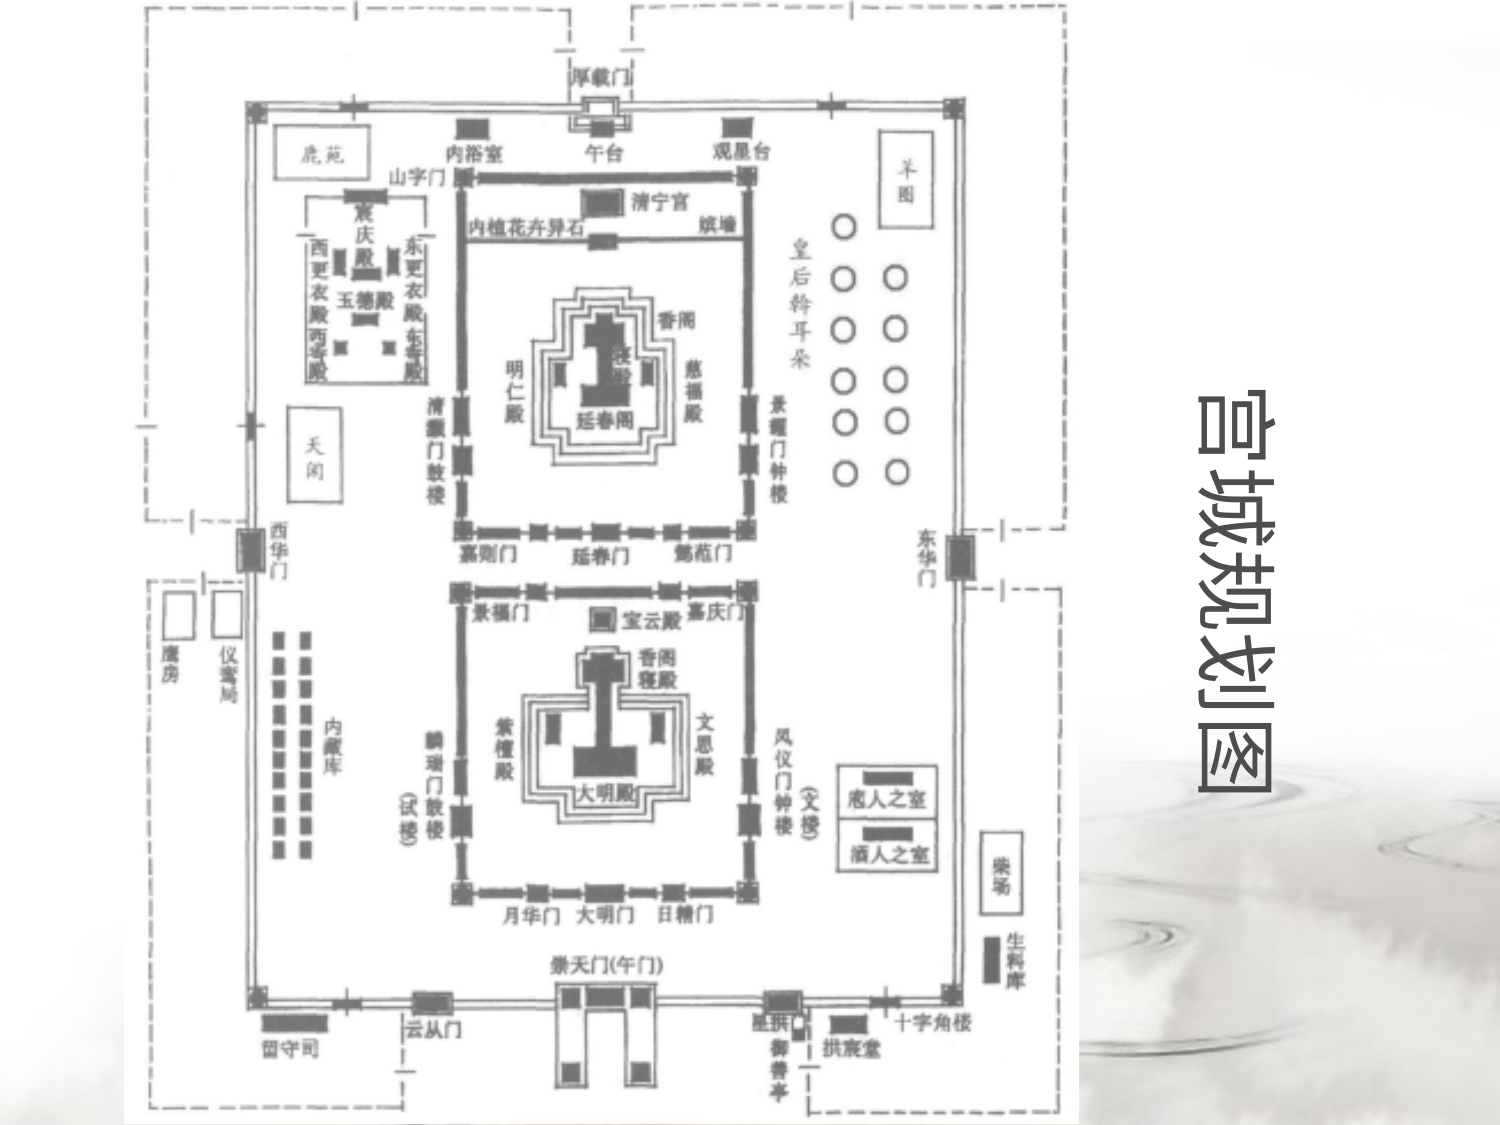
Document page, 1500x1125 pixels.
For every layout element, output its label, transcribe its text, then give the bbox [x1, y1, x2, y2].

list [124, 0, 1080, 1124]
text_box 宫城规划图 [1166, 188, 1297, 995]
picture [0, 0, 1500, 1125]
